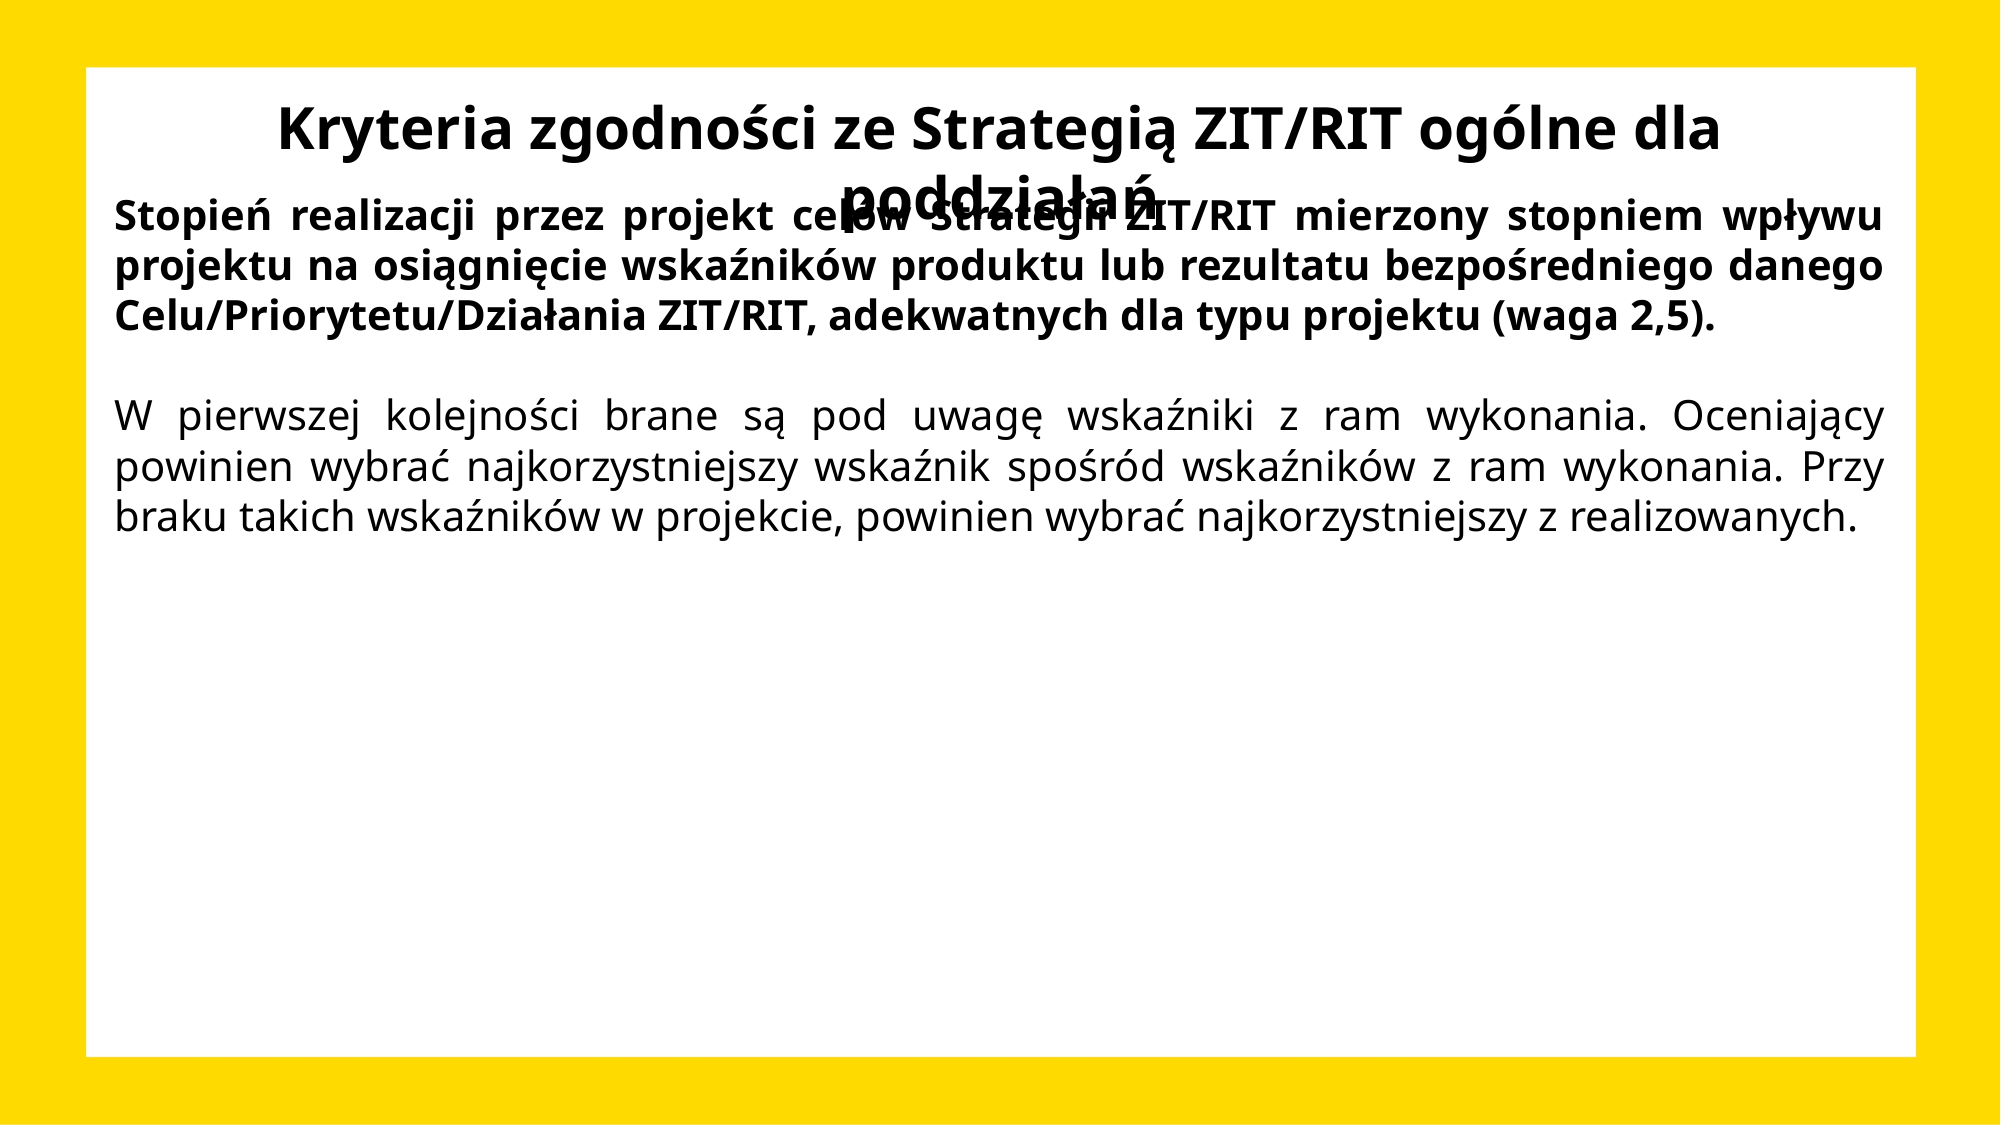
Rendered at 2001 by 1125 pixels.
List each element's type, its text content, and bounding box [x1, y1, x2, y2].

title Kryteria zgodności ze Strategią ZIT/RIT ogólne dla poddziałań [99, 84, 1900, 215]
list Stopień realizacji przez projekt celów Strategii ZIT/RIT mierzony stopniem wpływu projektu na osiągnięcie wskaźników produktu lub rezultatu bezpośredniego danego Celu/Priorytetu/Działania ZIT/RIT, adekwatnych dla typu projektu (waga 2,5). W pierwszej kolejności brane są pod uwagę wskaźniki z ram wykonania. Oceniający powinien wybrać najkorzystniejszy wskaźnik spośród wskaźników z ram wykonania. Przy braku takich wskaźników w projekcie, powinien wybrać najkorzystniejszy z realizowanych. [99, 215, 1900, 1021]
picture [0, 0, 2001, 1125]
